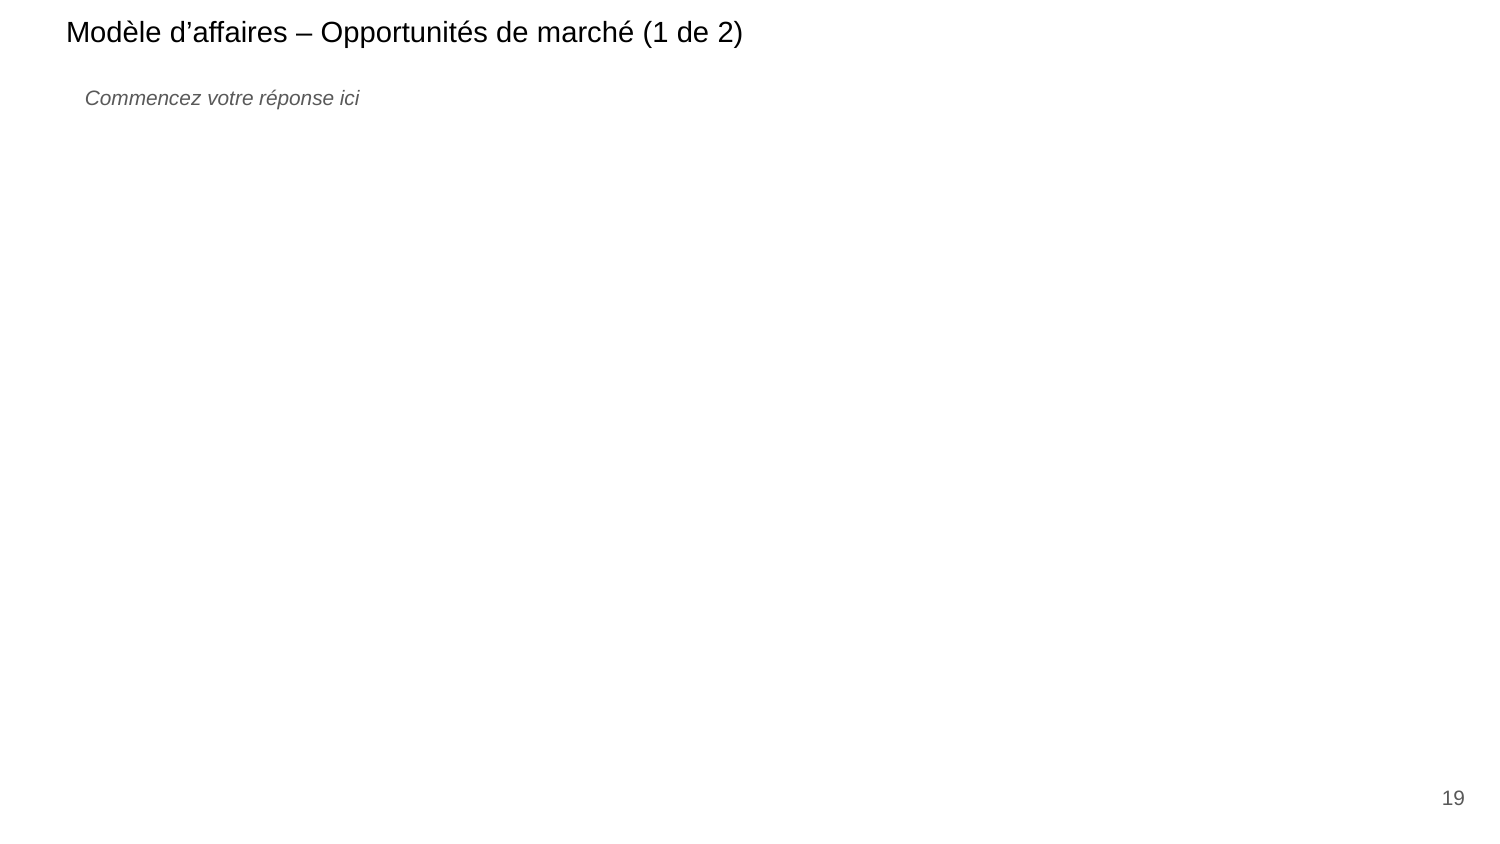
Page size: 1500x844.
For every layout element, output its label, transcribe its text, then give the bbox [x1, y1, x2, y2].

slide_number 19 [1389, 764, 1480, 830]
text_box Modèle d’affaires – Opportunités de marché (1 de 2) [51, 0, 1480, 67]
list Commencez votre réponse ici [51, 66, 1449, 750]
